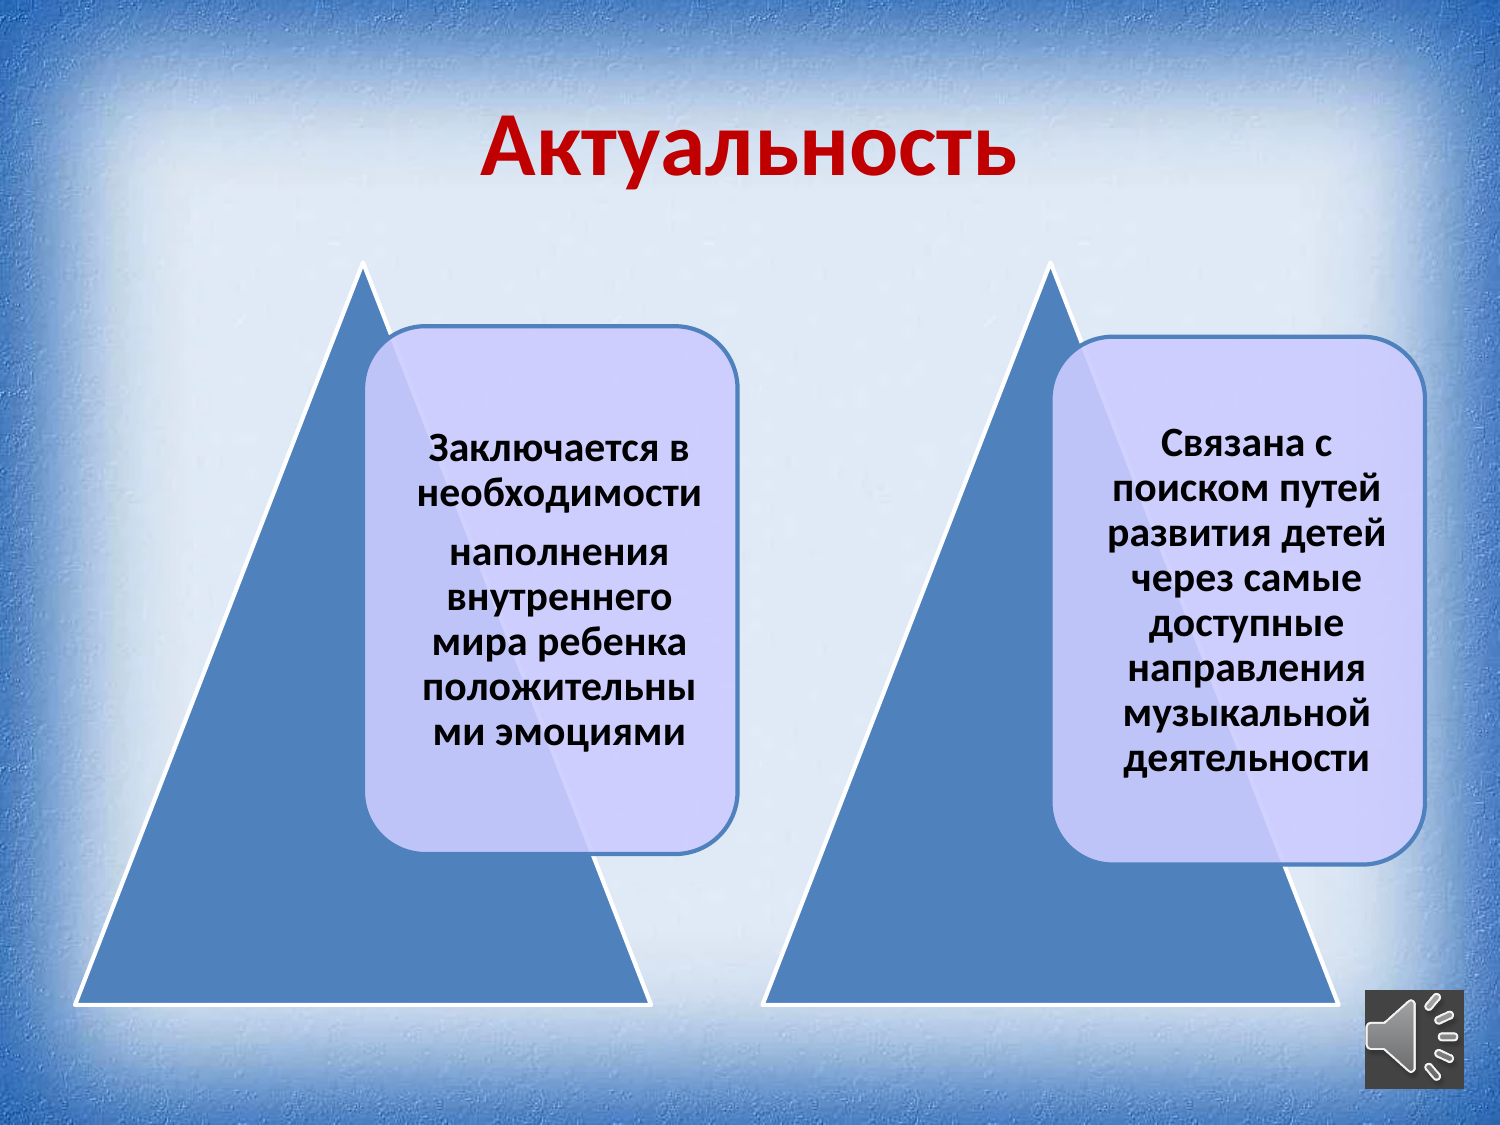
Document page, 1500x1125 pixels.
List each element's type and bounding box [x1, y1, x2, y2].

picture [0, 0, 1500, 1125]
list [74, 262, 738, 1006]
list [762, 262, 1426, 1006]
